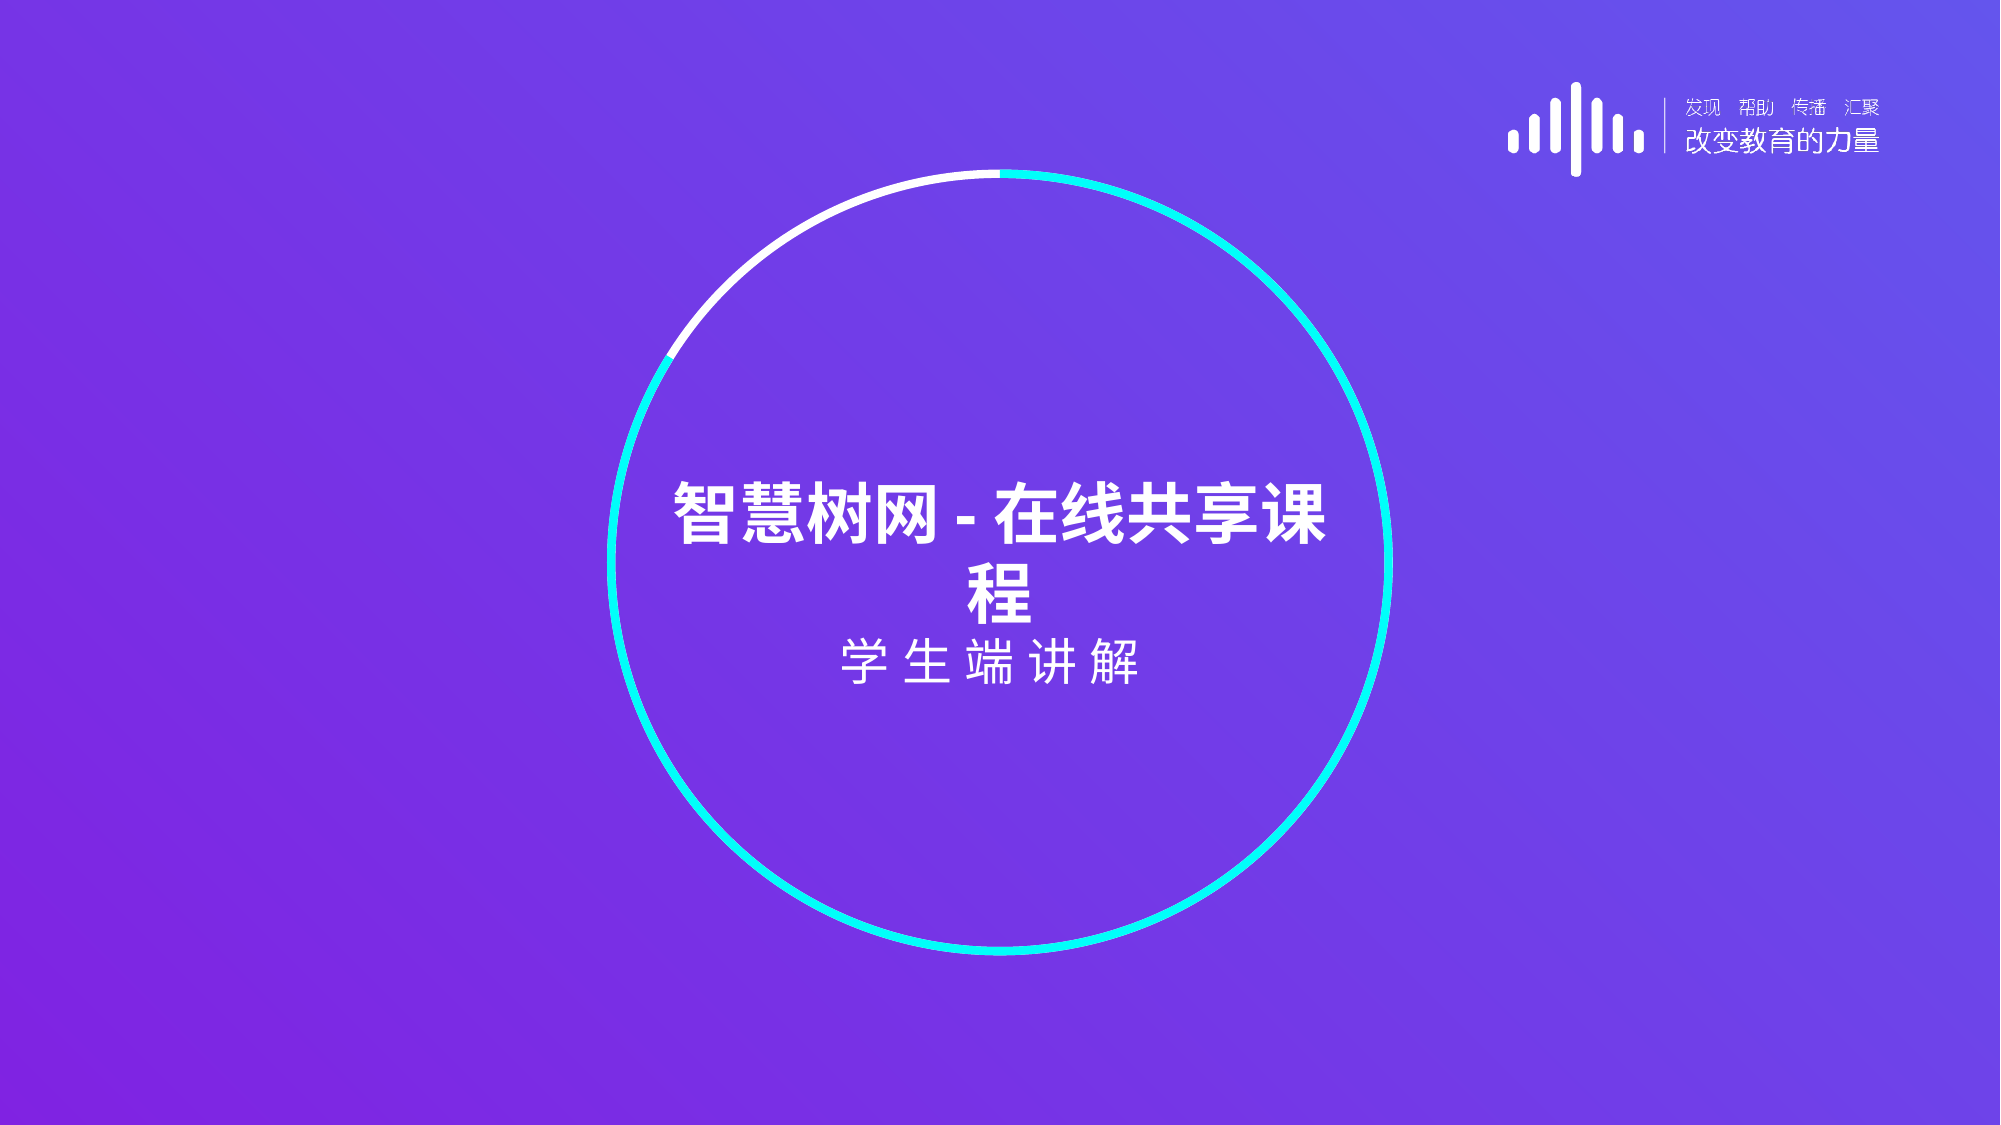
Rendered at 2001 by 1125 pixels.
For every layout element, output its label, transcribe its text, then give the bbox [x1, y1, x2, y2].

text_box [668, 172, 1015, 464]
picture [1508, 82, 1880, 177]
text_box 智慧树网-在线共享课程 [844, 464, 999, 561]
text_box [610, 173, 1390, 952]
